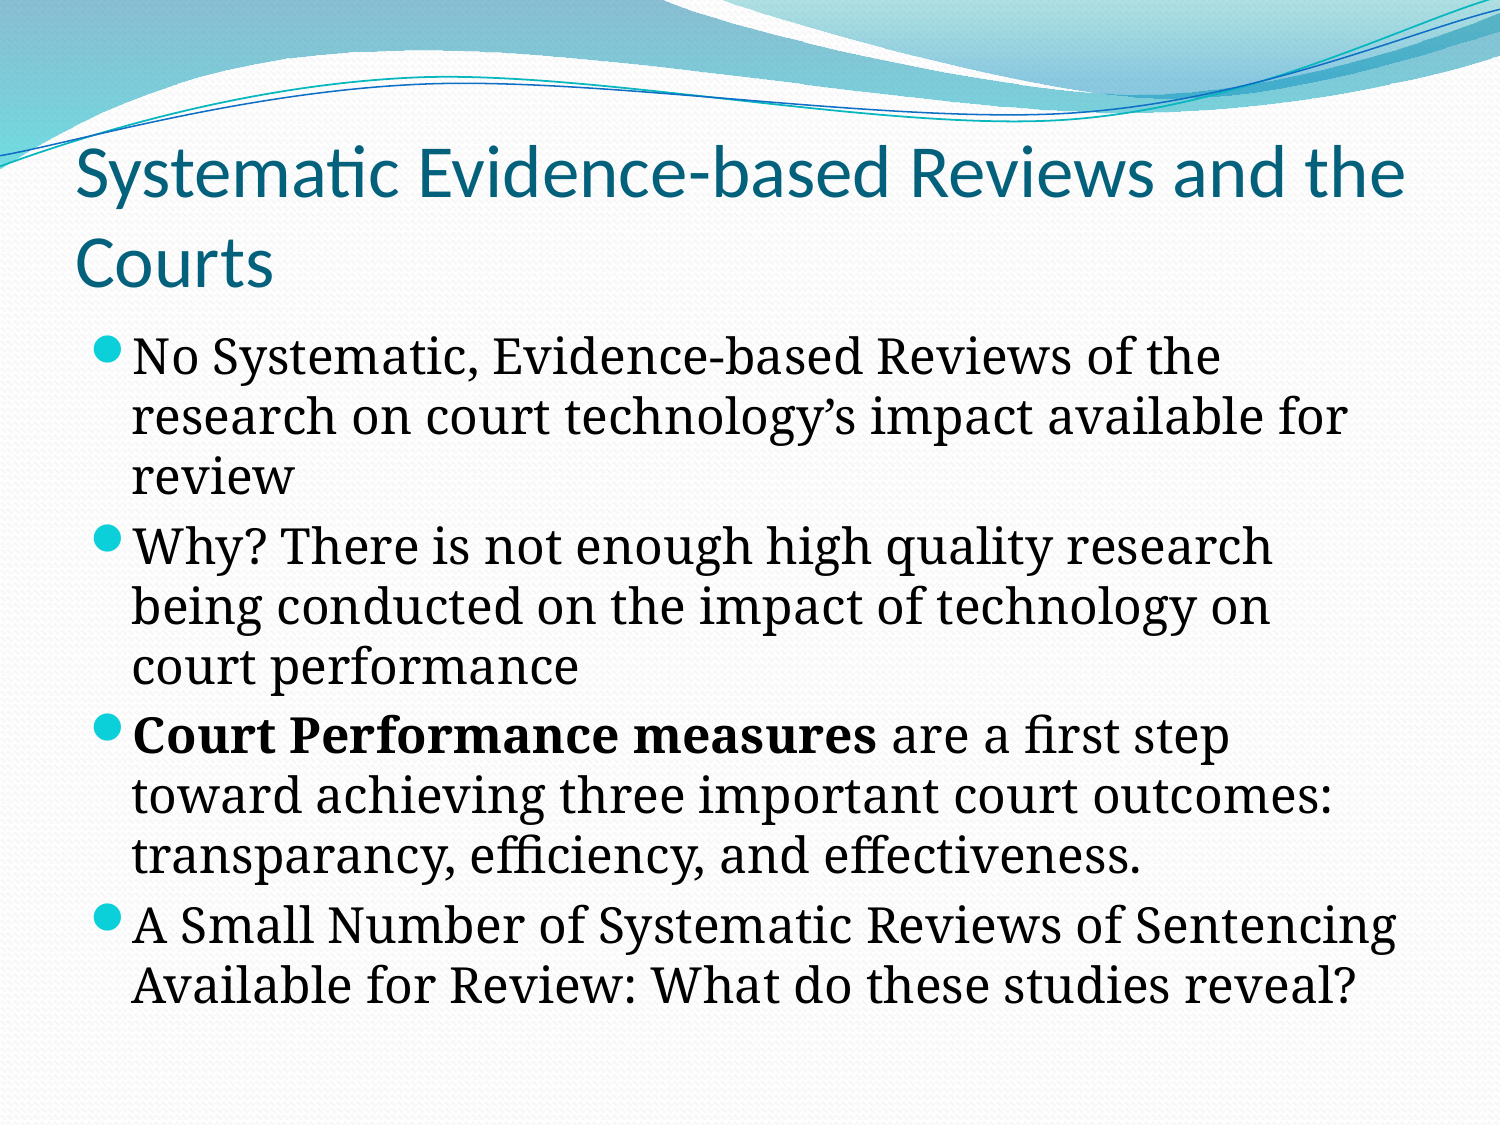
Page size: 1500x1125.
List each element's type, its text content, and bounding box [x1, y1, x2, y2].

list No Systematic, Evidence-based Reviews of the research on court technology’s impact available for review Why? There is not enough high quality research being conducted on the impact of technology on court performance Court Performance measures are a first step toward achieving three important court outcomes: transparancy, efficiency, and effectiveness. A Small Number of Systematic Reviews of Sentencing Available for Review: What do these studies reveal? [75, 317, 1425, 1038]
title Systematic Evidence-based Reviews and the Courts [75, 115, 1425, 303]
